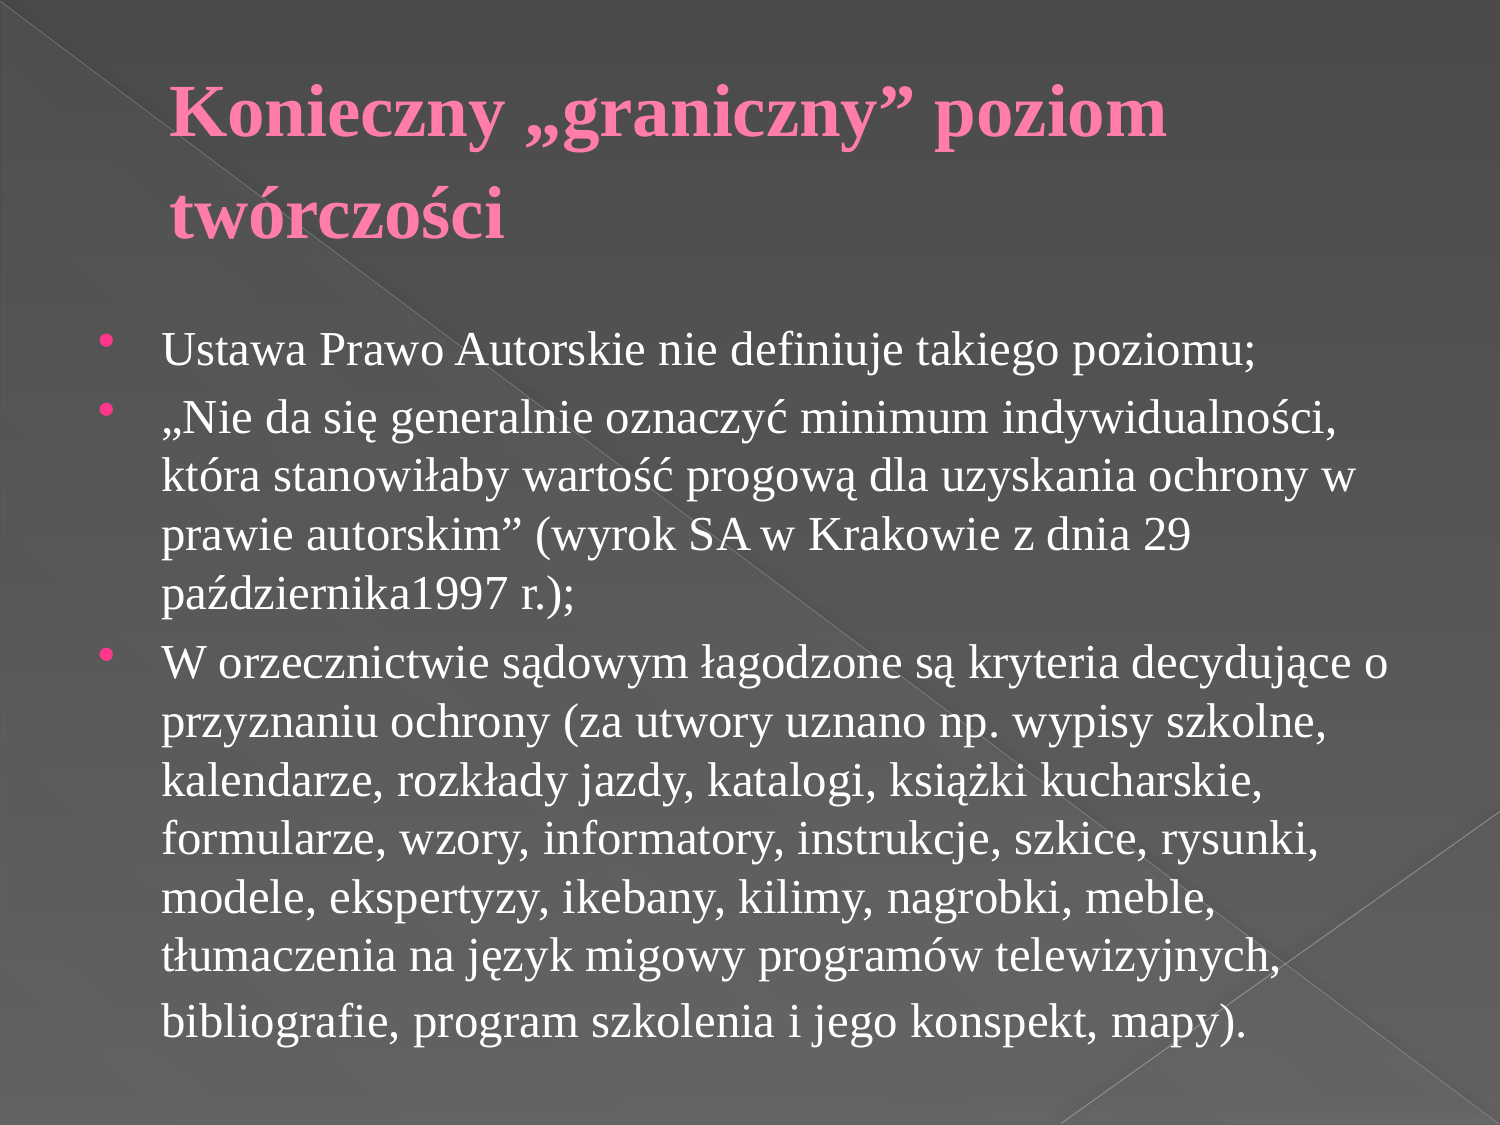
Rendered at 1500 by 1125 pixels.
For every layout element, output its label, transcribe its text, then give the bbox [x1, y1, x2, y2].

title Konieczny „graniczny” poziom twórczości [75, 43, 1425, 274]
list Ustawa Prawo Autorskie nie definiuje takiego poziomu; „Nie da się generalnie oznaczyć minimum indywidualności, która stanowiłaby wartość progową dla uzyskania ochrony w prawie autorskim” (wyrok SA w Krakowie z dnia 29 października1997 r.); W orzecznictwie sądowym łagodzone są kryteria decydujące o przyznaniu ochrony (za utwory uznano np. wypisy szkolne, kalendarze, rozkłady jazdy, katalogi, książki kucharskie, formularze, wzory, informatory, instrukcje, szkice, rysunki, modele, ekspertyzy, ikebany, kilimy, nagrobki, meble, tłumaczenia na język migowy programów telewizyjnych, bibliografie, program szkolenia i jego konspekt, mapy). [75, 308, 1425, 1059]
